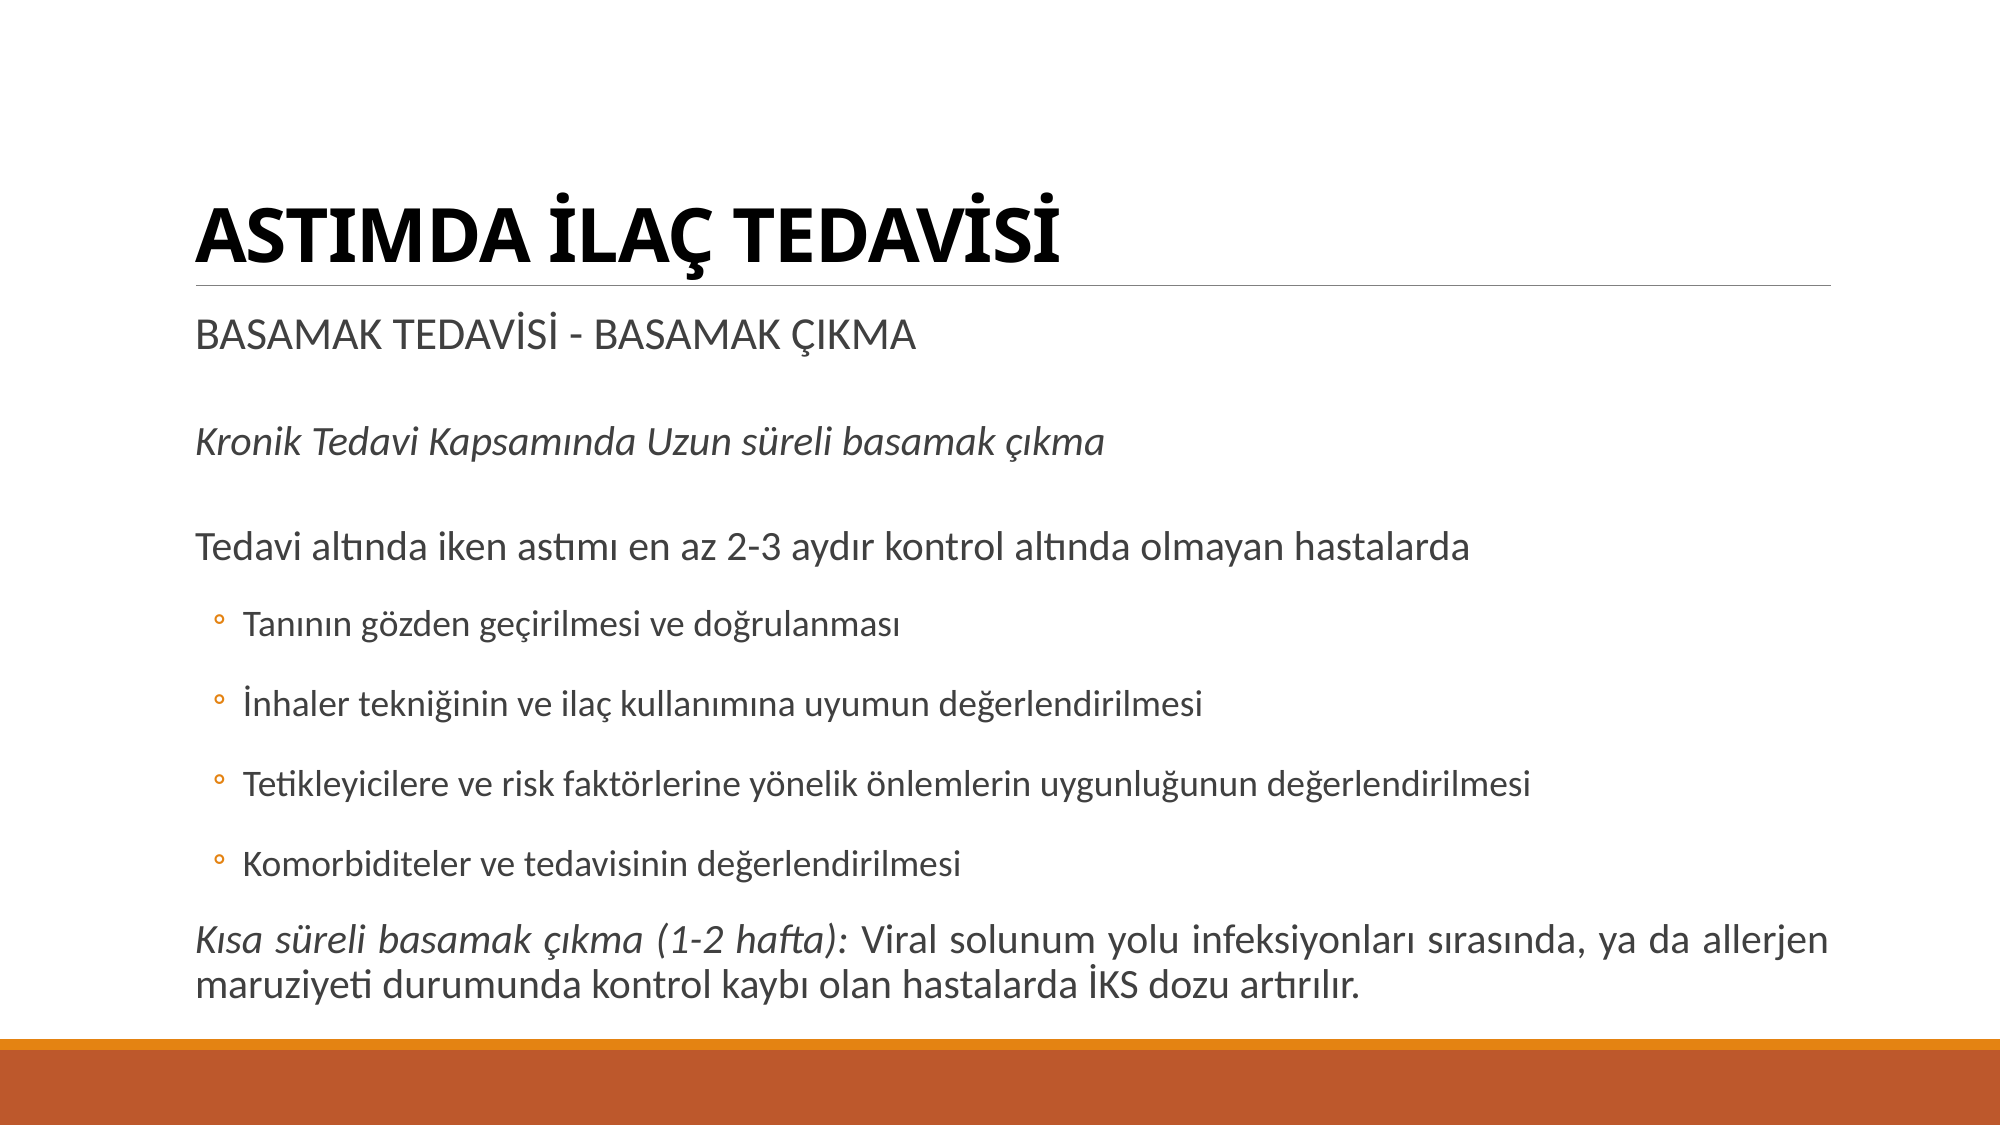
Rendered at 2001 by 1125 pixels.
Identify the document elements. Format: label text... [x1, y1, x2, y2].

title ASTIMDA İLAÇ TEDAVİSİ [180, 47, 1830, 285]
list BASAMAK TEDAVİSİ - BASAMAK ÇIKMA Kronik Tedavi Kapsamında Uzun süreli basamak çıkma Tedavi altında iken astımı en az 2-3 aydır kontrol altında olmayan hastalarda Tanının gözden geçirilmesi ve doğrulanması İnhaler tekniğinin ve ilaç kullanımına uyumun değerlendirilmesi Tetikleyicilere ve risk faktörlerine yönelik önlemlerin uygunluğunun değerlendirilmesi Komorbiditeler ve tedavisinin değerlendirilmesi Kısa süreli basamak çıkma (1-2 hafta): Viral solunum yolu infeksiyonları sırasında, ya da allerjen maruziyeti durumunda kontrol kaybı olan hastalarda İKS dozu artırılır. [180, 302, 1830, 1041]
